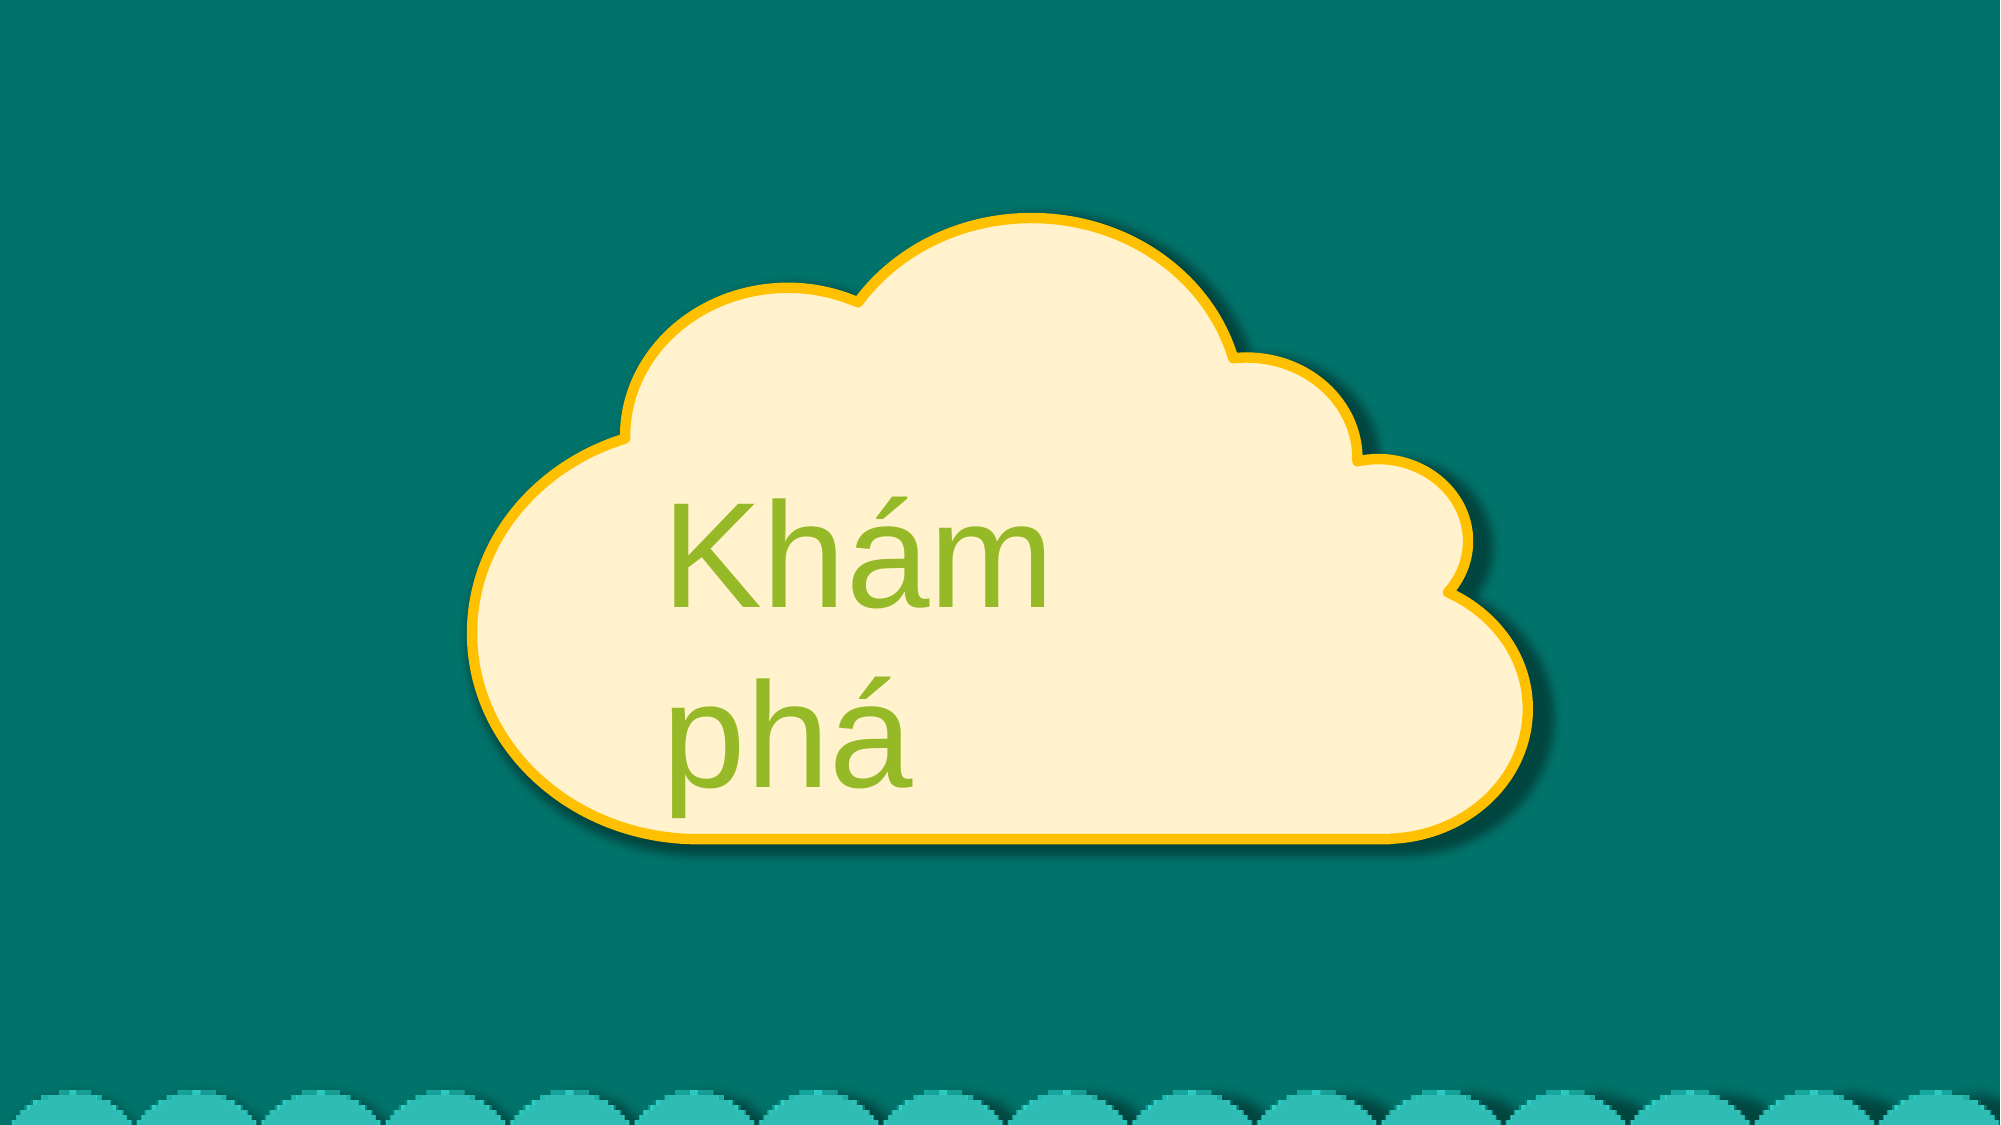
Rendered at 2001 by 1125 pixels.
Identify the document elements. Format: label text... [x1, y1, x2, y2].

text_box Khám phá [647, 449, 1339, 825]
text_box [472, 218, 1528, 840]
picture [0, 1060, 2001, 1125]
